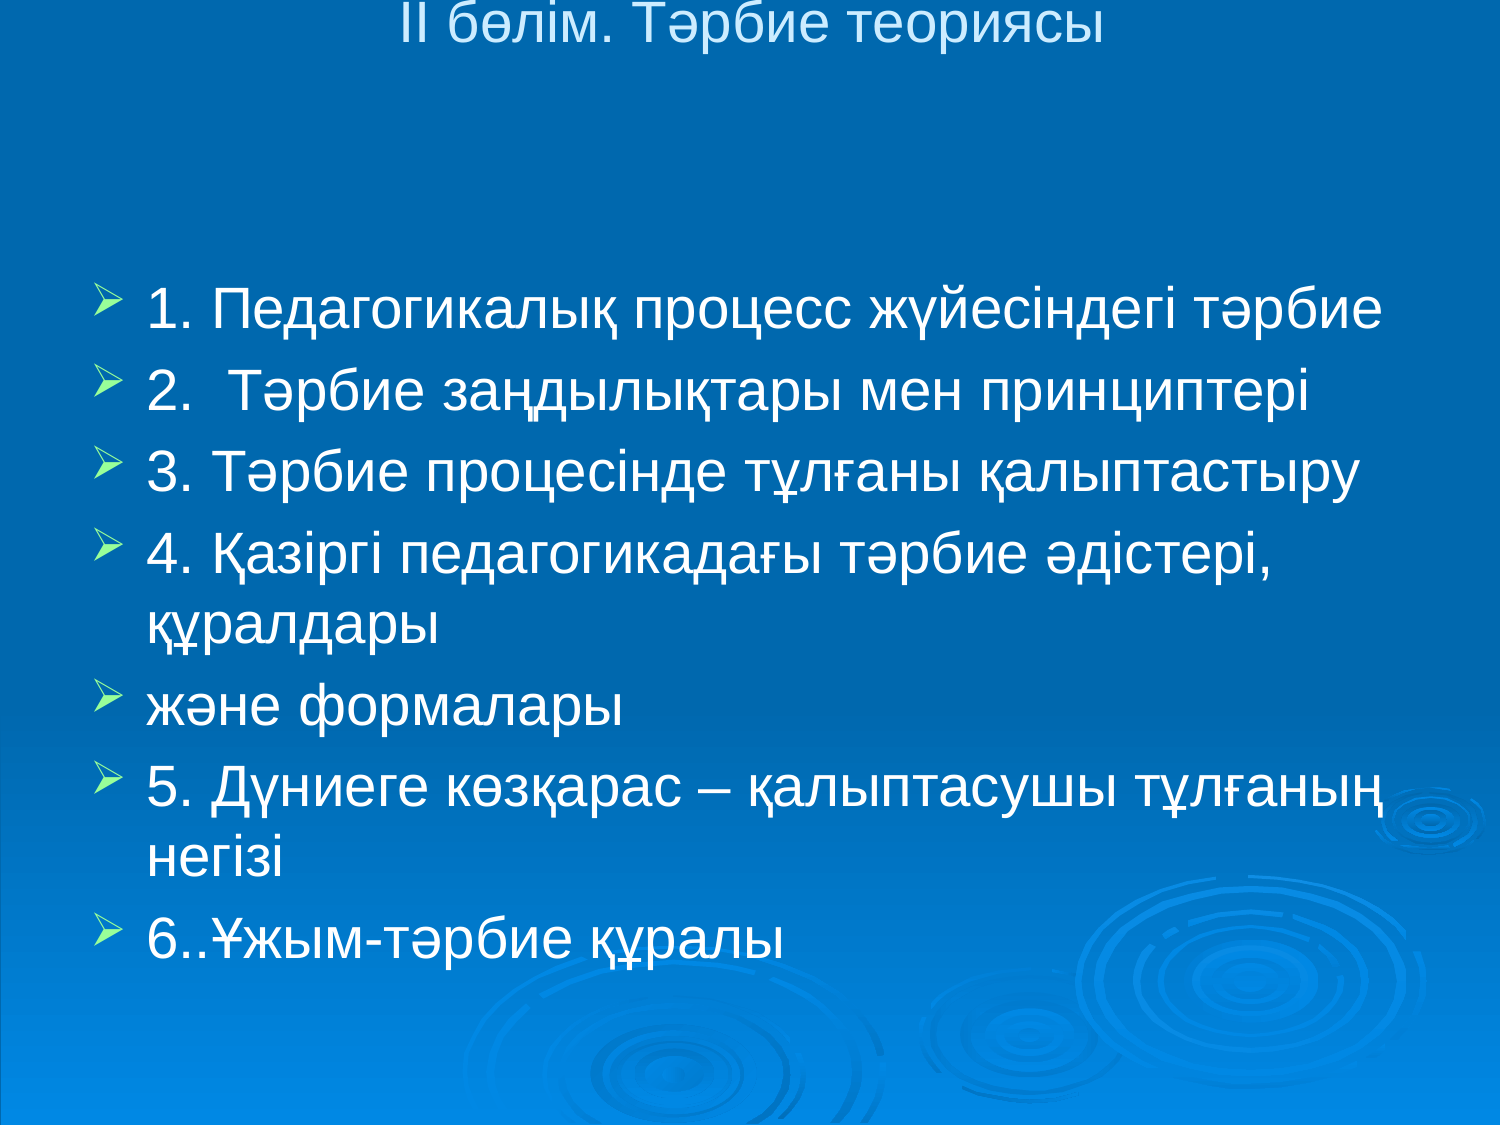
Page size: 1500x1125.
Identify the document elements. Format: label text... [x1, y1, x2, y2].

list 1. Педагогикалық процесс жүйесіндегі тәрбие 2. Тәрбие заңдылықтары мен принциптері 3. Тәрбие процесінде тұлғаны қалыптастыру 4. Қазіргі педагогикадағы тәрбие әдістері, құралдары және формалары 5. Дүниеге көзқарас – қалыптасушы тұлғаның негізі 6..Ұжым-тәрбие құралы [74, 262, 1426, 1006]
title ІІ бөлім. Тәрбие теориясы [76, 0, 1428, 148]
